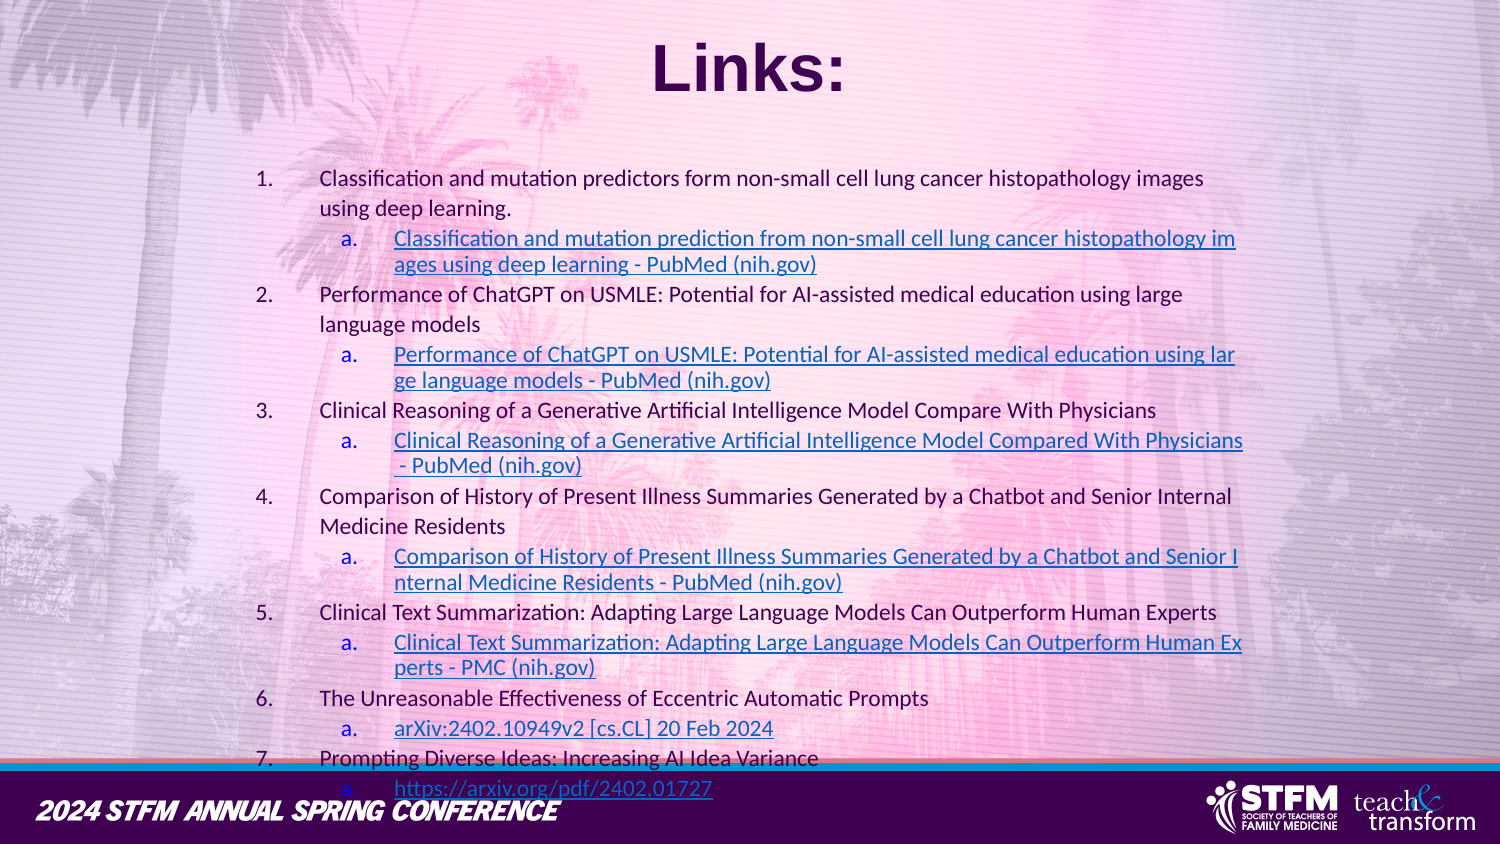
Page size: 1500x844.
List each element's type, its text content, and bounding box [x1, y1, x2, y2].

title Links: [187, 25, 1313, 135]
text_box Classification and mutation predictors form non-small cell lung cancer histopathology images using deep learning. Classification and mutation prediction from non-small cell lung cancer histopathology images using deep learning - PubMed (nih.gov) Performance of ChatGPT on USMLE: Potential for AI-assisted medical education using large language models Performance of ChatGPT on USMLE: Potential for AI-assisted medical education using large language models - PubMed (nih.gov) Clinical Reasoning of a Generative Artificial Intelligence Model Compare With Physicians Clinical Reasoning of a Generative Artificial Intelligence Model Compared With Physicians - PubMed (nih.gov) Comparison of History of Present Illness Summaries Generated by a Chatbot and Senior Internal Medicine Residents Comparison of History of Present Illness Summaries Generated by a Chatbot and Senior Internal Medicine Residents - PubMed (nih.gov) Clinical Text Summarization: Adapting Large Language Models Can Outperform Human Experts Clinical Text Summarization: Adapting Large Language Models Can Outperform Human Experts - PMC (nih.gov) The Unreasonable Effectiveness of Eccentric Automatic Prompts arXiv:2402.10949v2 [cs.CL] 20 Feb 2024 Prompting Diverse Ideas: Increasing AI Idea Variance https://arxiv.org/pdf/2402.01727 [240, 153, 1259, 691]
picture [0, 0, 1500, 844]
